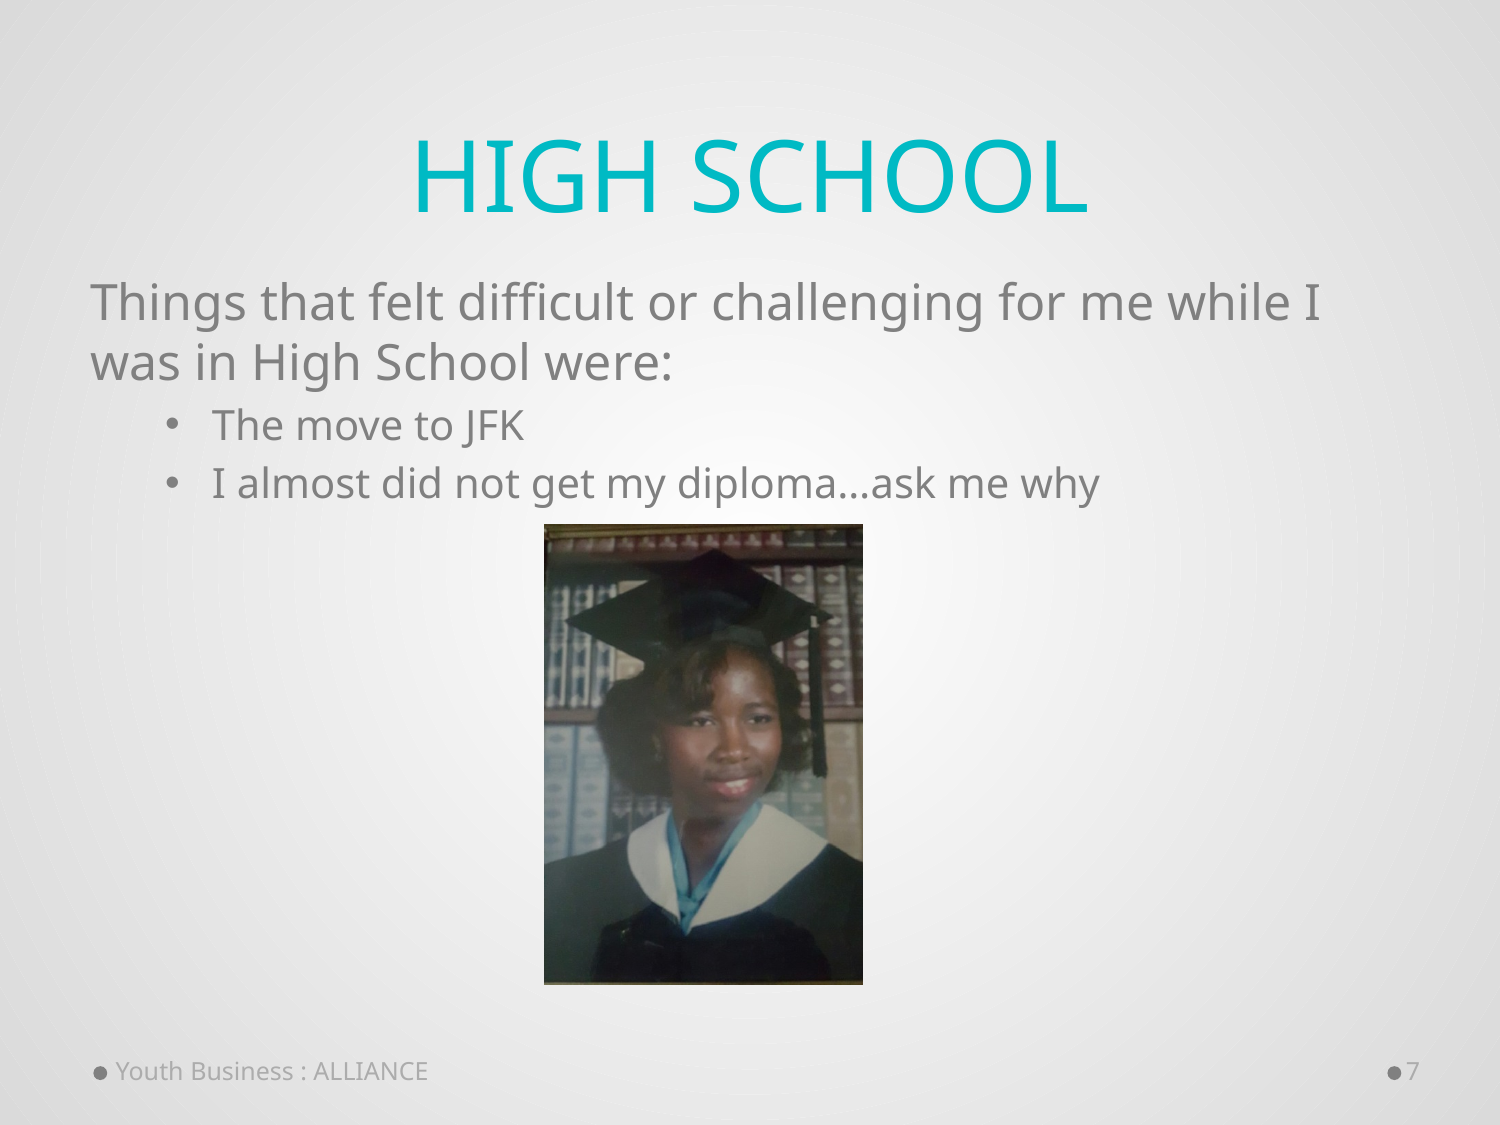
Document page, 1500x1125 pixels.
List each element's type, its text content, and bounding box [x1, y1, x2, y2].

slide_number 7 [1401, 1042, 1494, 1103]
list Things that felt difficult or challenging for me while I was in High School were: The move to JFK I almost did not get my diploma…ask me why [75, 262, 1425, 1005]
footer Youth Business : ALLIANCE [108, 1042, 576, 1103]
title High School [75, 22, 1425, 240]
picture [544, 524, 863, 985]
